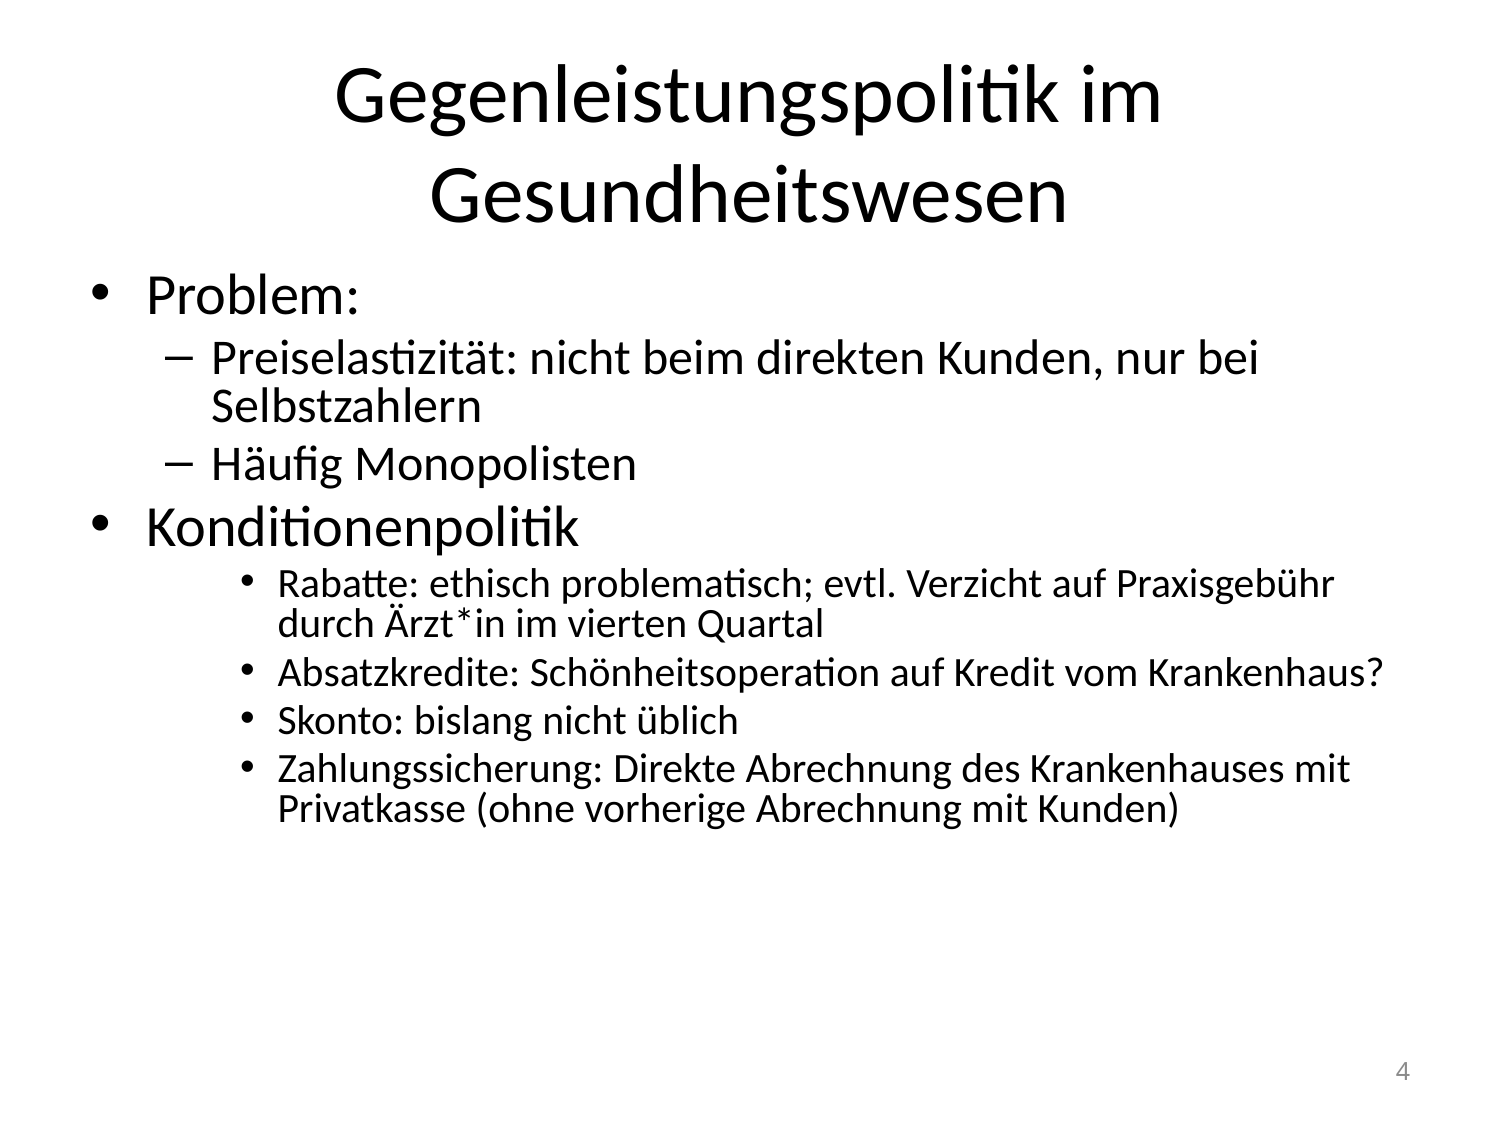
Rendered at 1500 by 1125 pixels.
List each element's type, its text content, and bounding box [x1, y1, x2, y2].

title Gegenleistungspolitik im Gesundheitswesen [75, 45, 1425, 233]
list Problem: Preiselastizität: nicht beim direkten Kunden, nur bei Selbstzahlern Häufig Monopolisten Konditionenpolitik Rabatte: ethisch problematisch; evtl. Verzicht auf Praxisgebühr durch Ärzt*in im vierten Quartal Absatzkredite: Schönheitsoperation auf Kredit vom Krankenhaus? Skonto: bislang nicht üblich Zahlungssicherung: Direkte Abrechnung des Krankenhauses mit Privatkasse (ohne vorherige Abrechnung mit Kunden) [75, 262, 1425, 1005]
slide_number 4 [1074, 1042, 1425, 1103]
